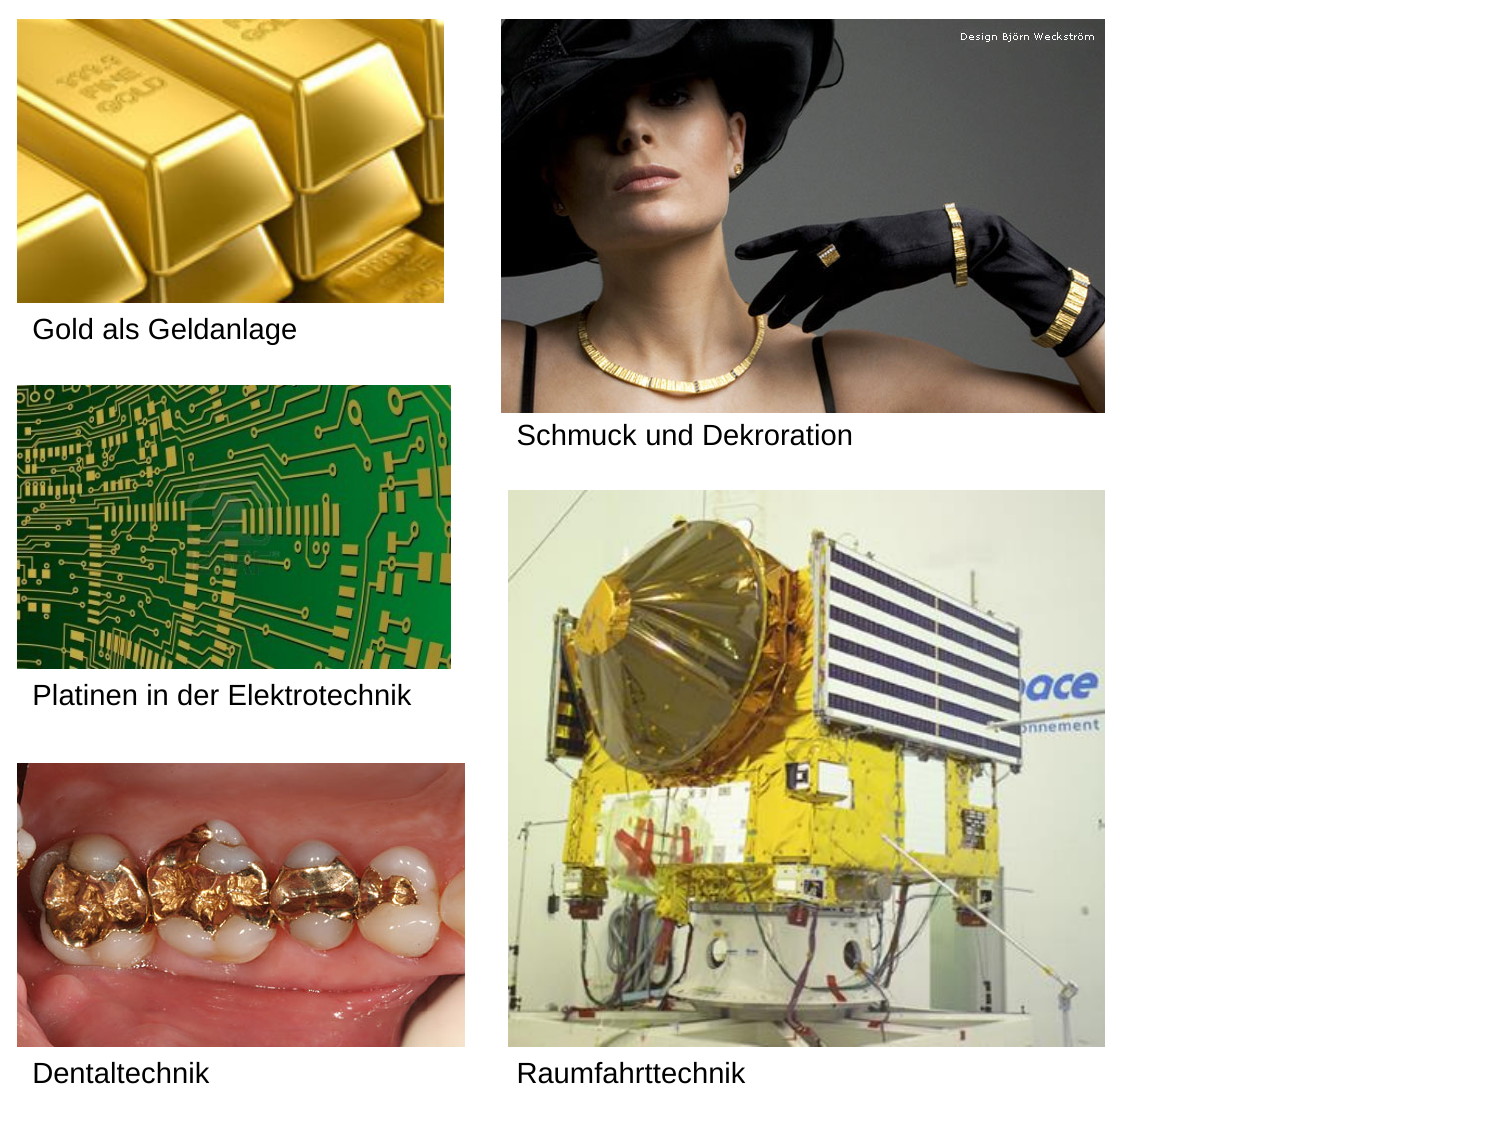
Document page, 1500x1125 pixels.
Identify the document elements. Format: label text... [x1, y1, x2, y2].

text_box Schmuck und Dekroration [501, 408, 1128, 459]
picture [17, 18, 445, 303]
text_box Raumfahrttechnik [501, 1046, 845, 1097]
picture [501, 18, 1105, 414]
text_box Gold als Geldanlage [17, 310, 420, 353]
text_box Dentaltechnik [17, 1054, 278, 1097]
picture [507, 490, 1105, 1048]
text_box Platinen in der Elektrotechnik [17, 668, 461, 719]
picture [17, 763, 465, 1048]
picture [17, 385, 451, 670]
